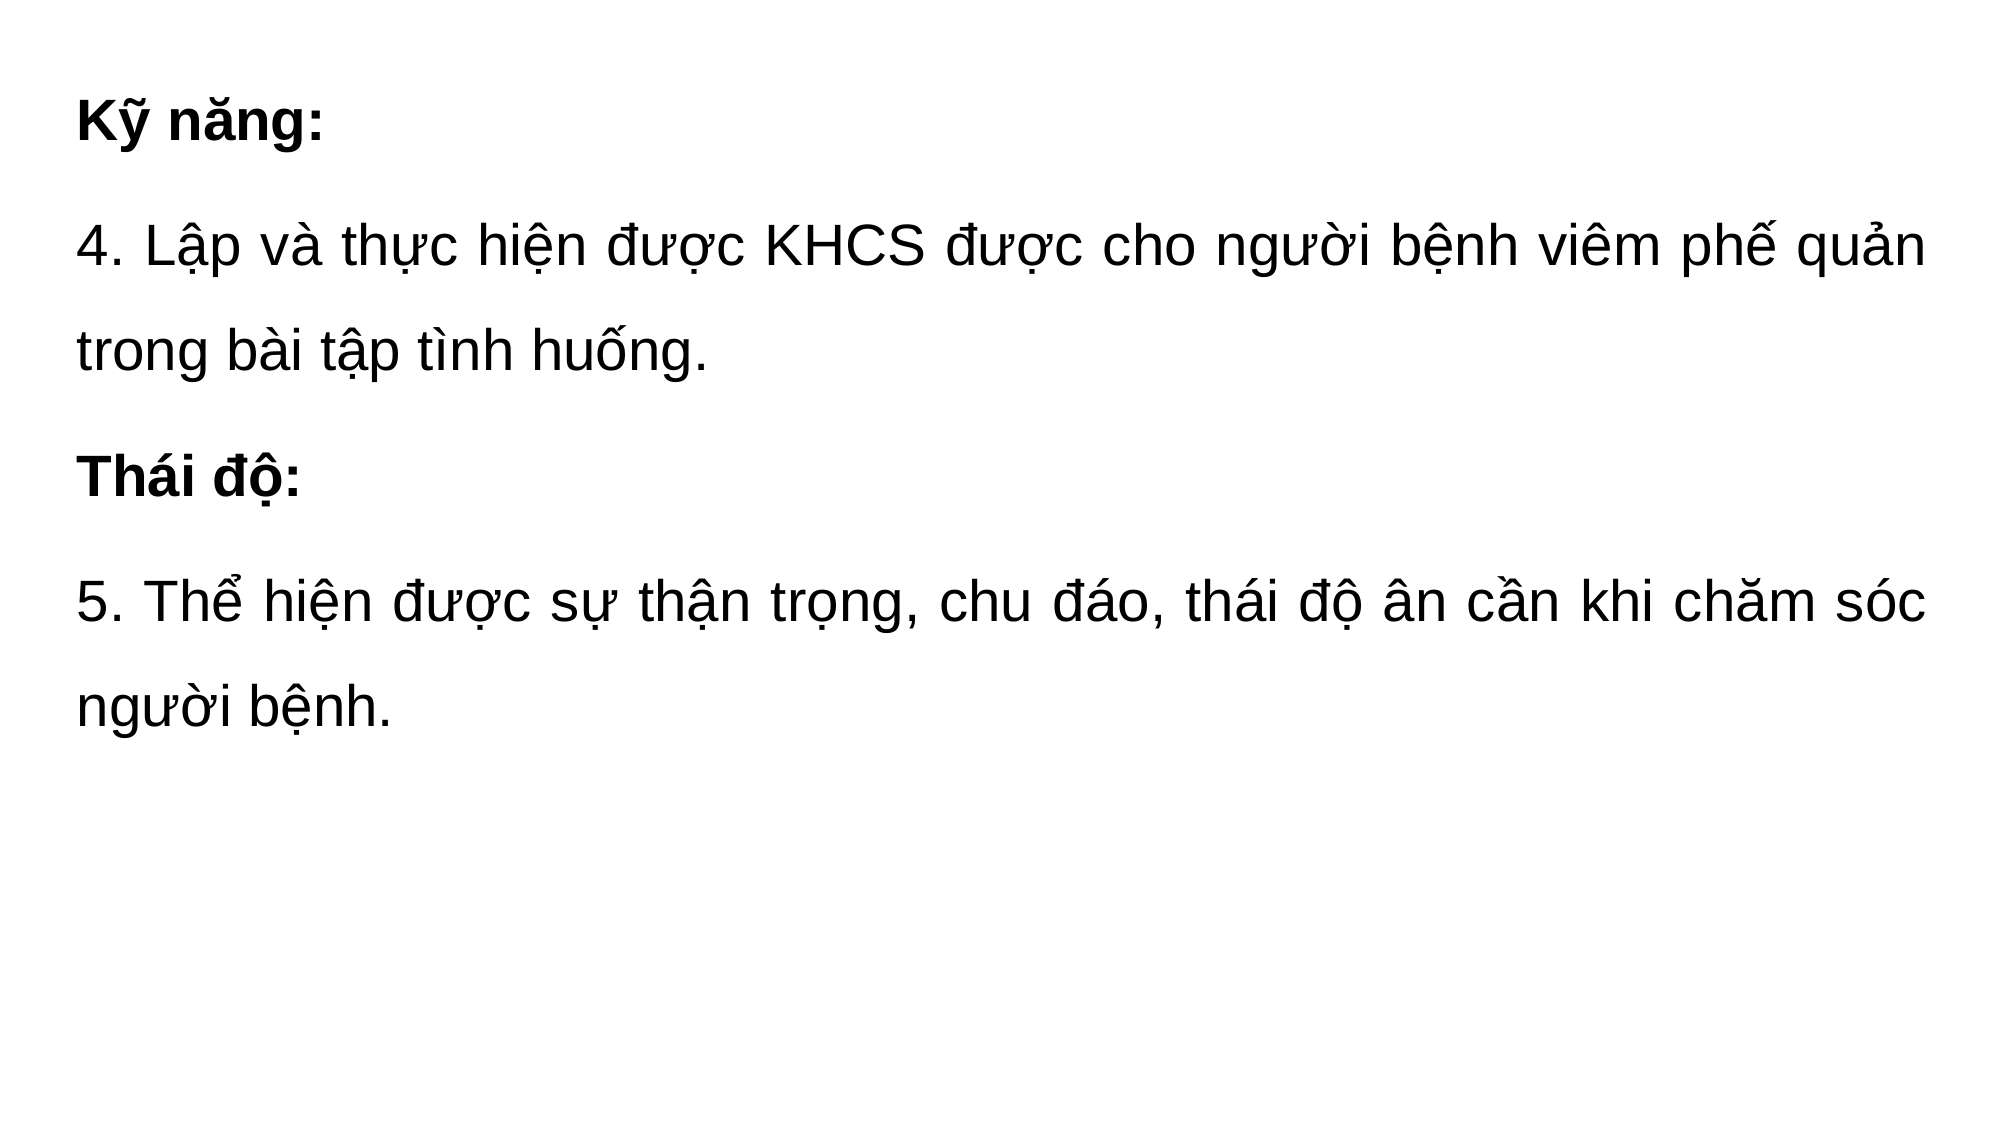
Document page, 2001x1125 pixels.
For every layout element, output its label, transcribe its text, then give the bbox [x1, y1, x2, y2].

list Kỹ năng: 4. Lập và thực hiện được KHCS được cho người bệnh viêm phế quản trong bài tập tình huống. Thái độ: 5. Thể hiện được sự thận trọng, chu đáo, thái độ ân cần khi chăm sóc người bệnh. [61, 39, 1945, 1095]
